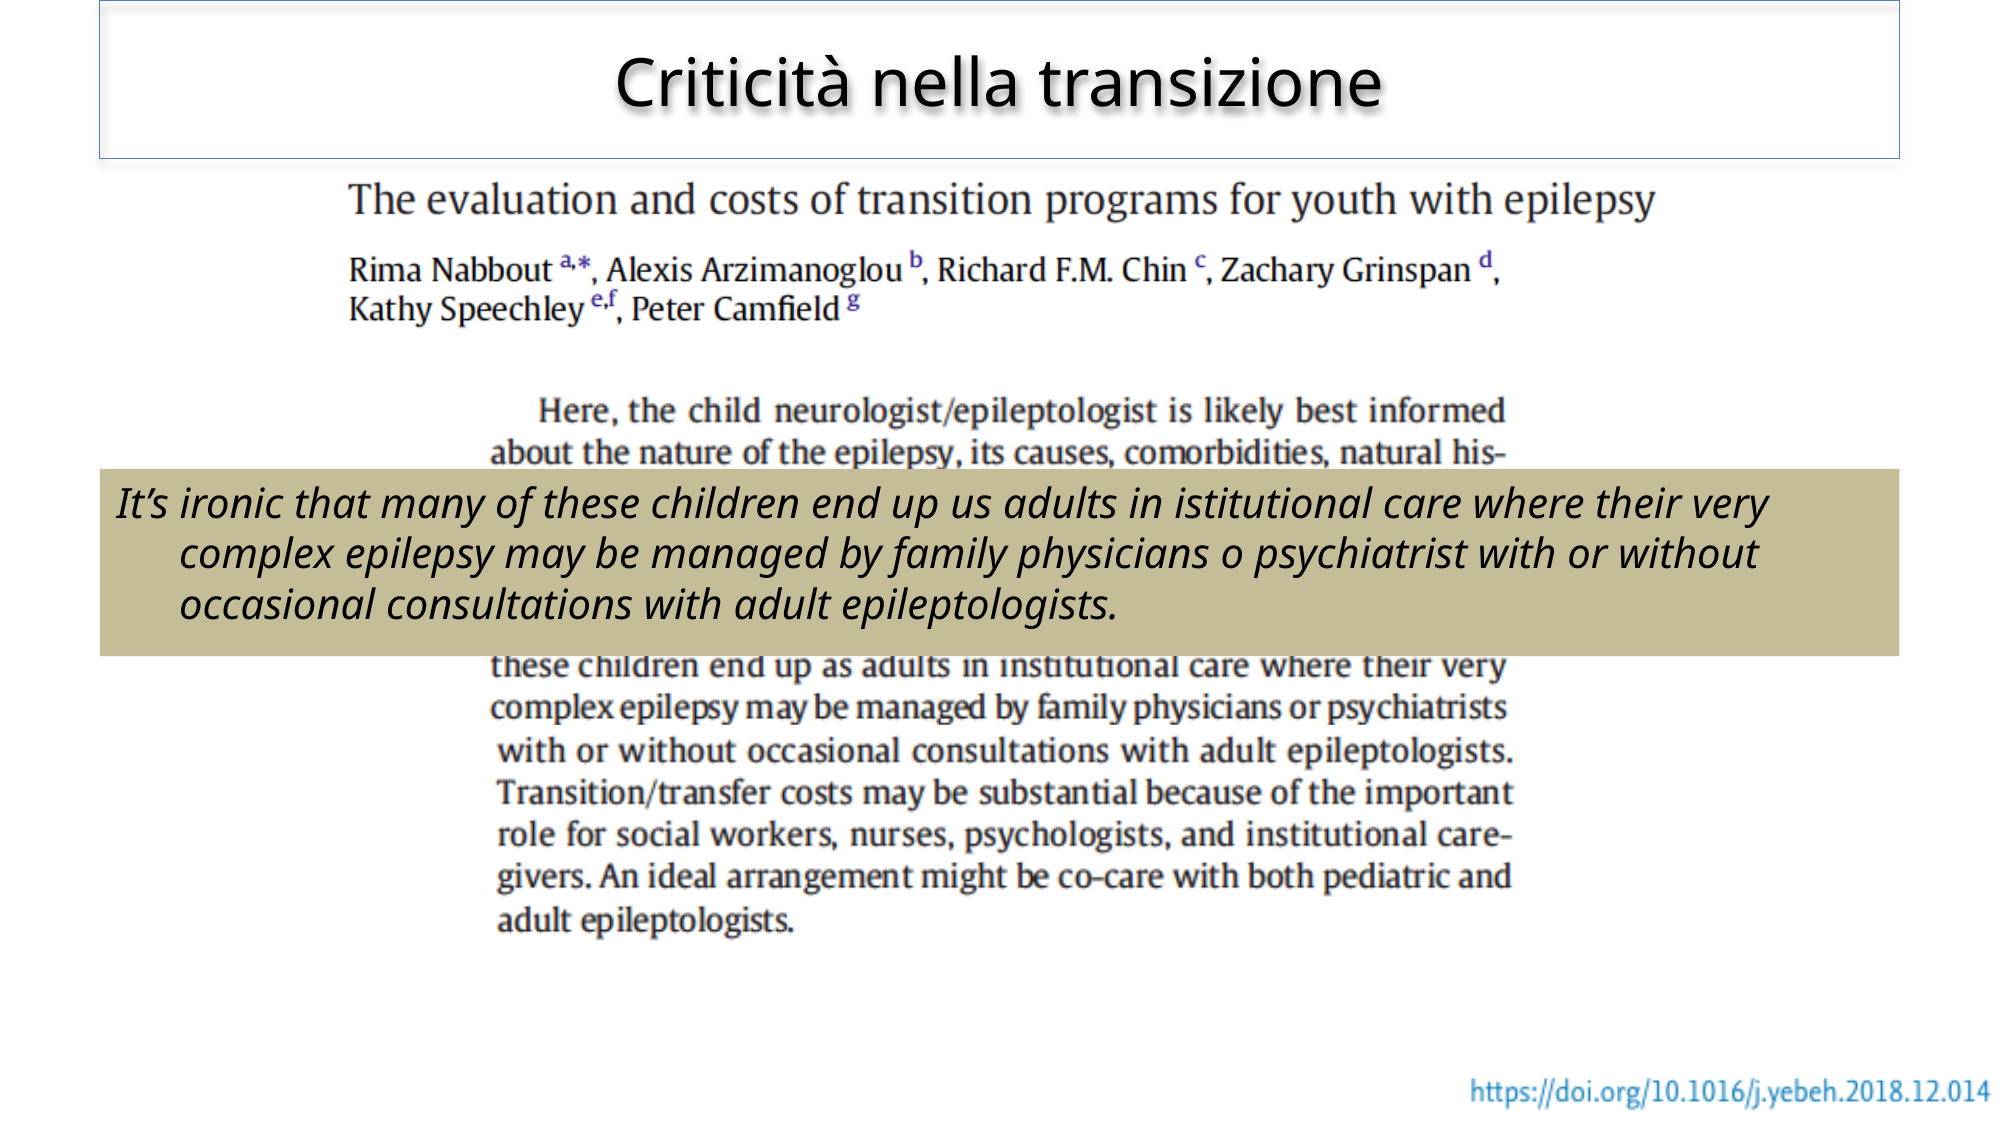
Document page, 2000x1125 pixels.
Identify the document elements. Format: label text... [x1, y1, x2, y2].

picture [341, 172, 1659, 330]
list It’s ironic that many of these children end up us adults in istitutional care where their very complex epilepsy may be managed by family physicians o psychiatrist with or without occasional consultations with adult epileptologists. [99, 468, 471, 657]
list It’s ironic that many of these children end up us adults in istitutional care where their very complex epilepsy may be managed by family physicians o psychiatrist with or without occasional consultations with adult epileptologists. [1527, 468, 1900, 657]
picture [476, 383, 1523, 952]
picture [1451, 1060, 2000, 1125]
text_box Criticità nella transizione [99, 0, 1900, 159]
